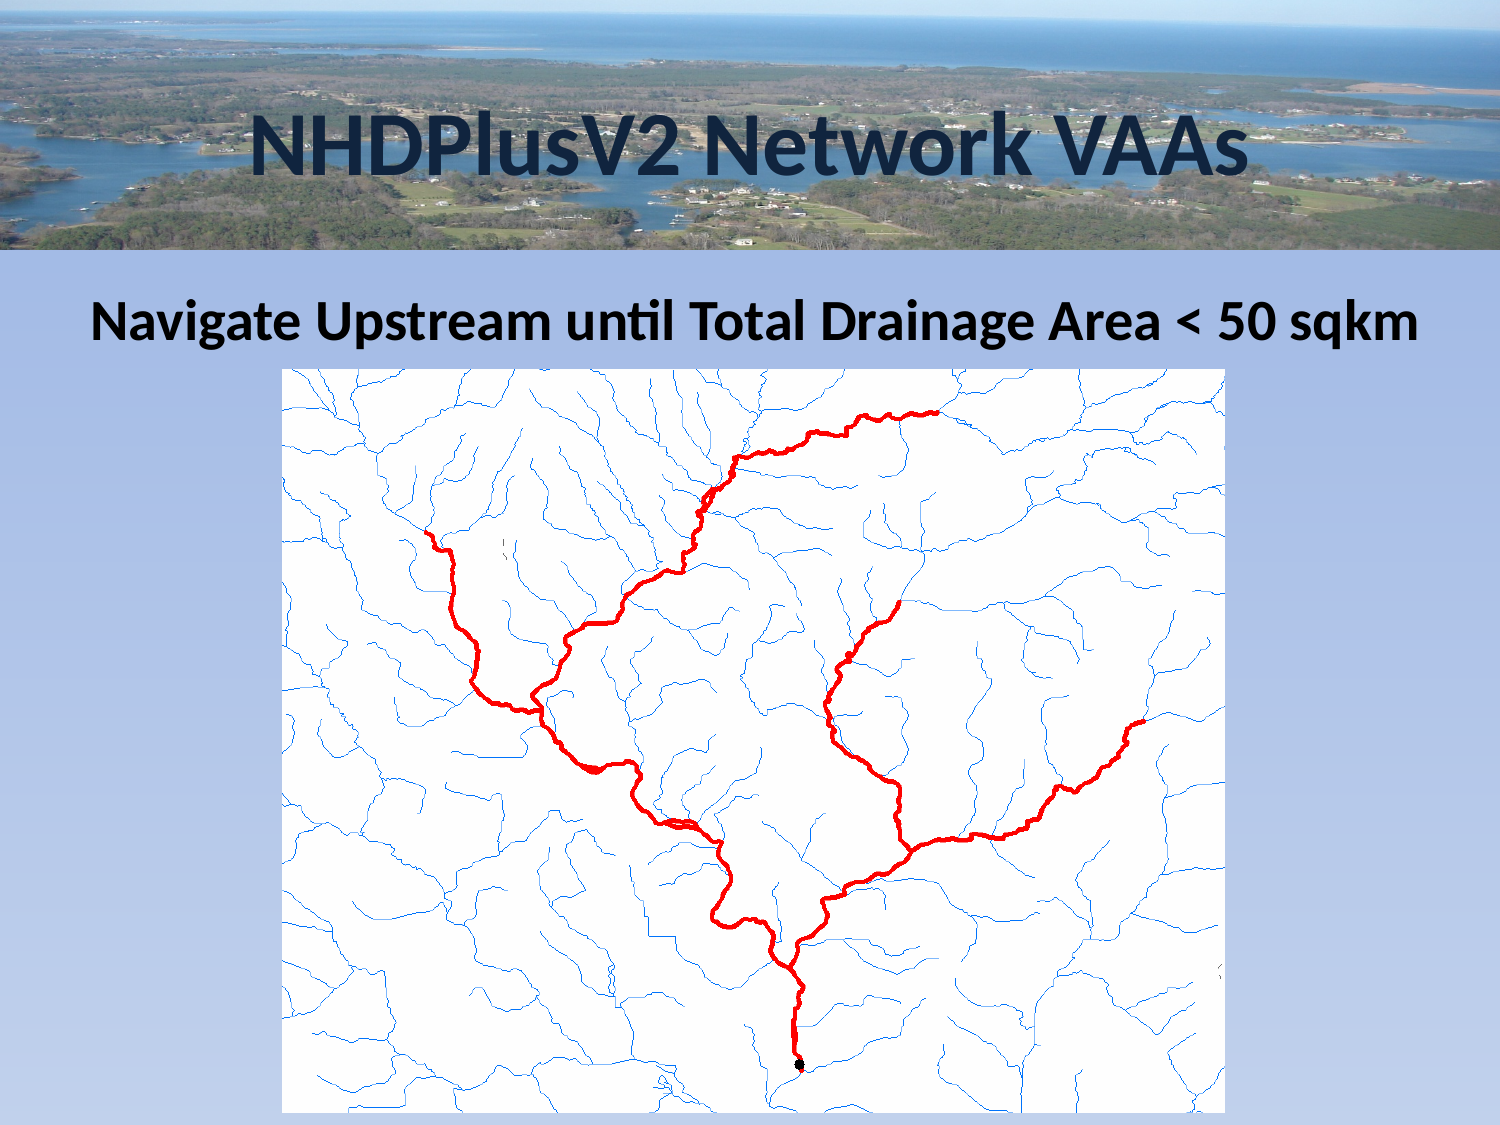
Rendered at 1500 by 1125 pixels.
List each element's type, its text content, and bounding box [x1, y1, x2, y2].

text_box Navigate Upstream until Total Drainage Area < 50 sqkm [75, 275, 1436, 360]
picture [0, 0, 1500, 251]
picture [282, 369, 1226, 1113]
